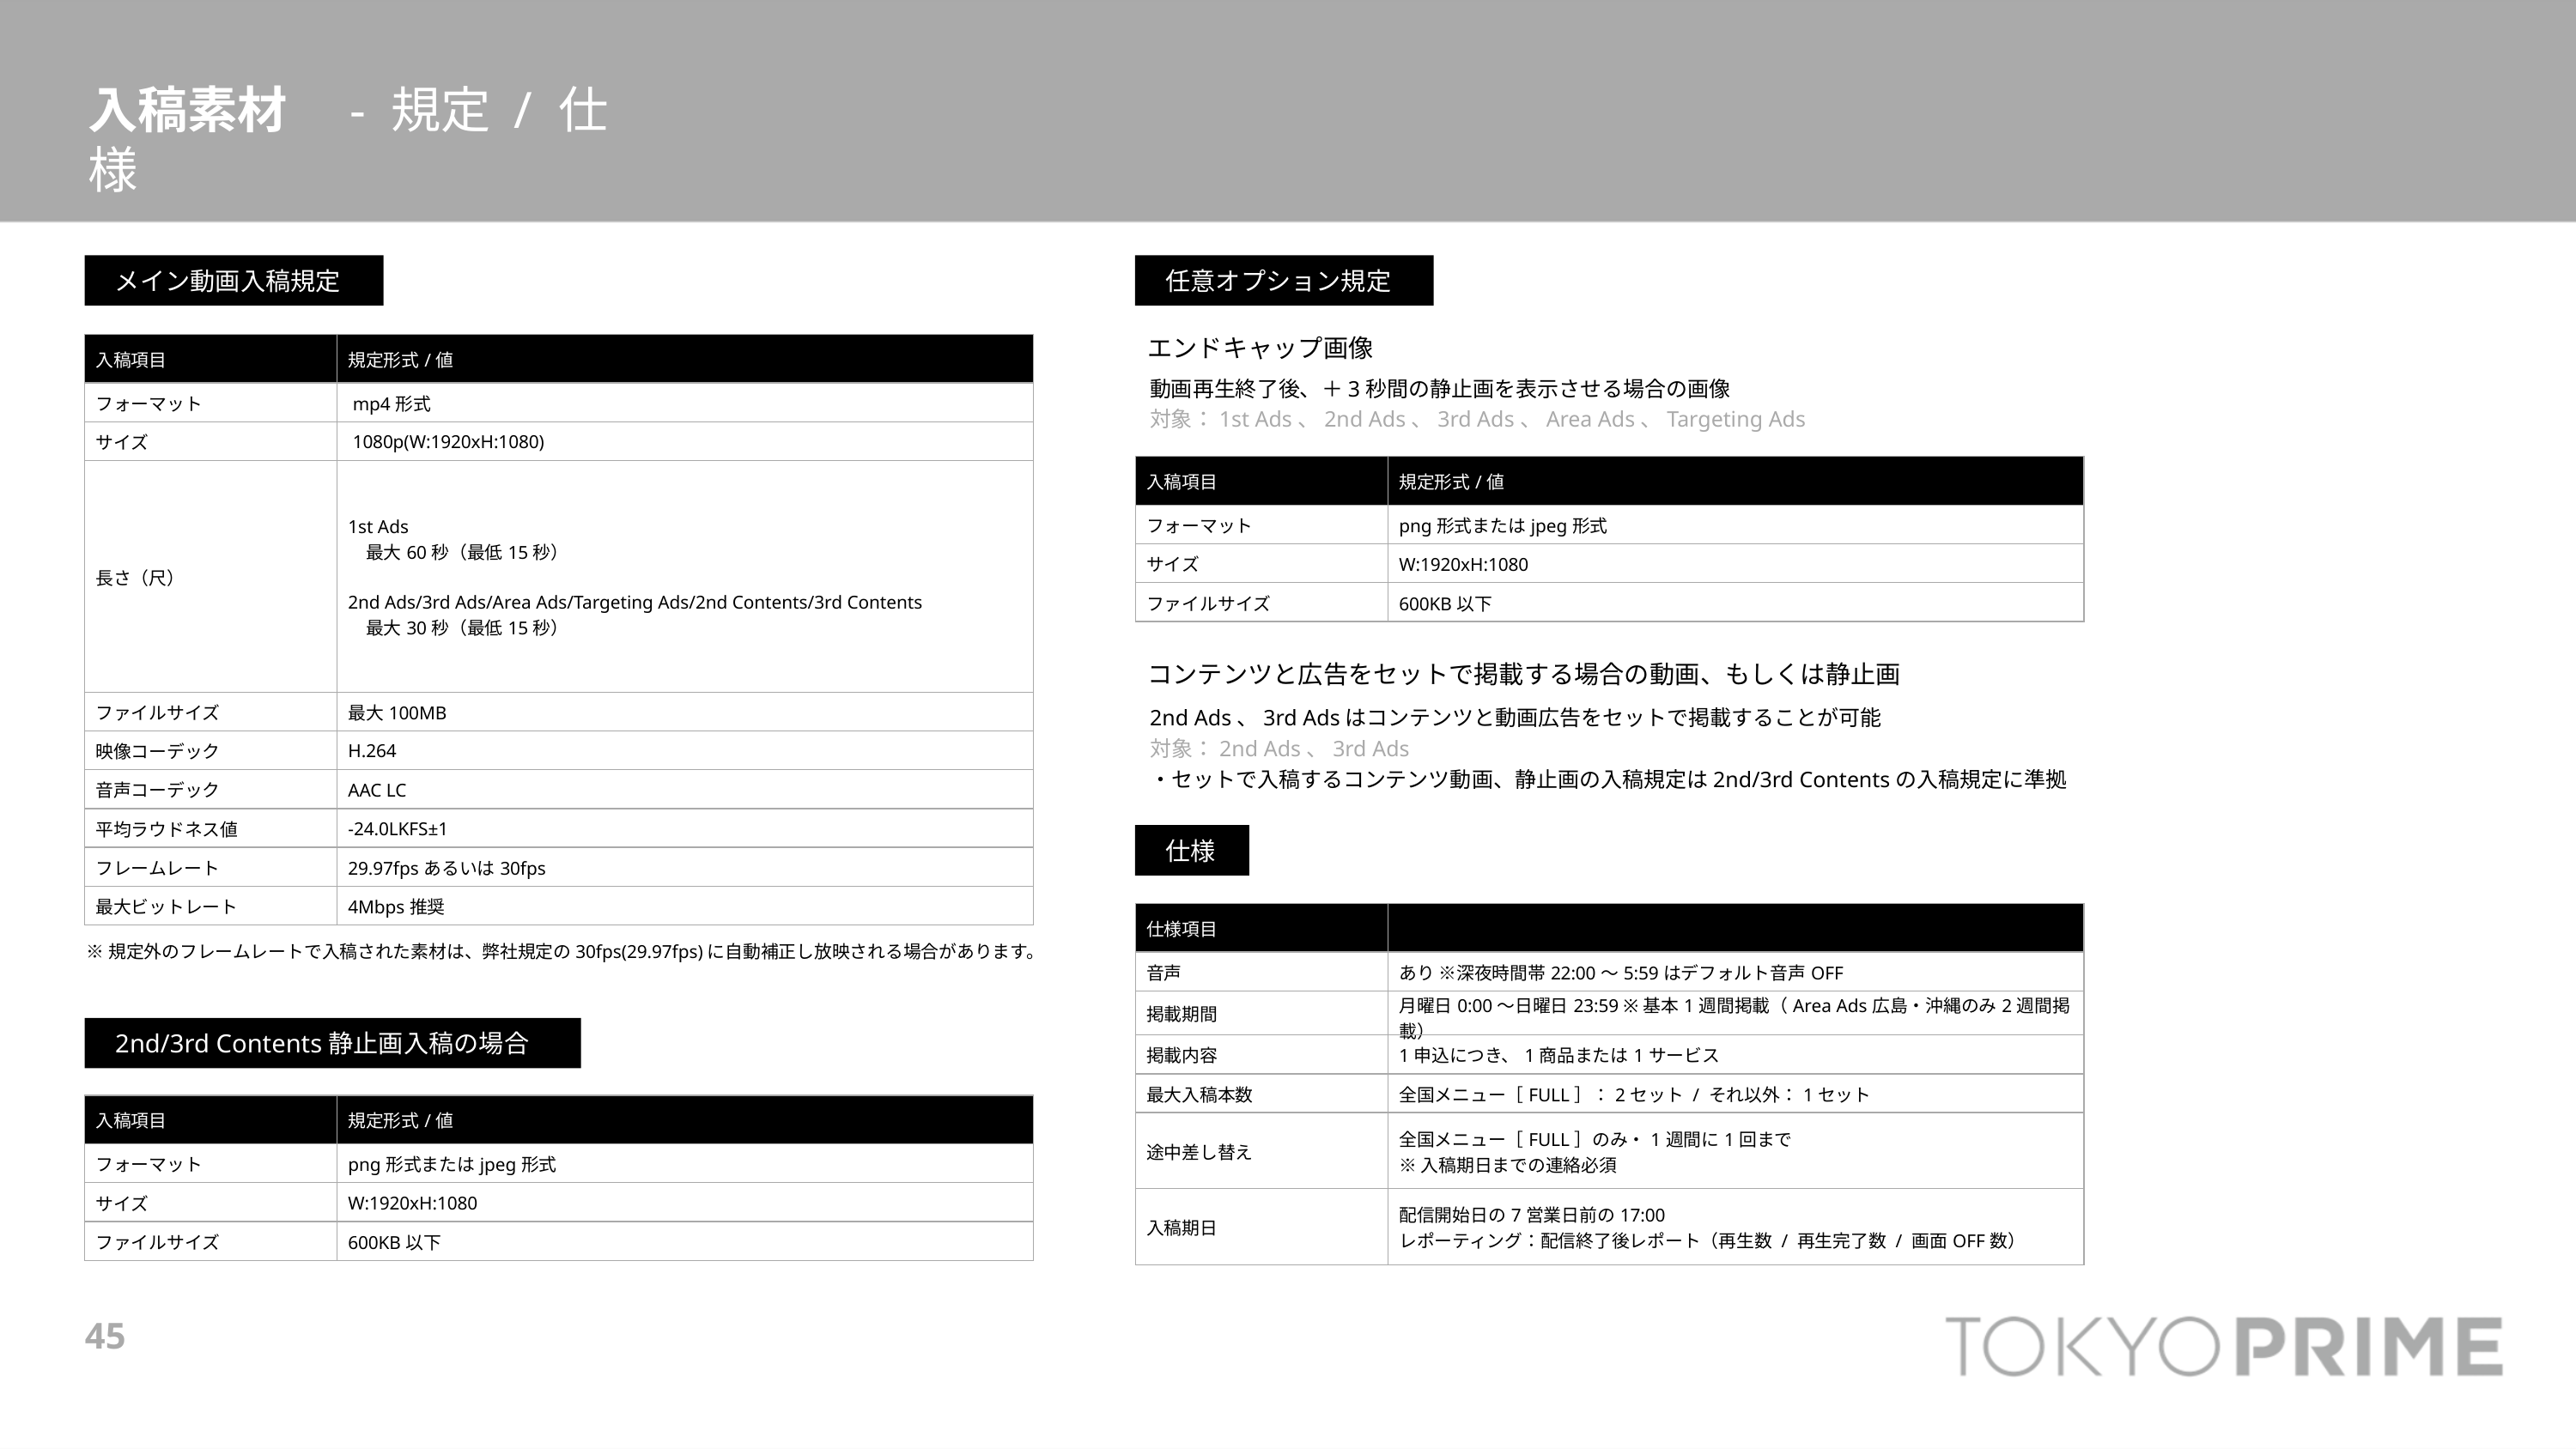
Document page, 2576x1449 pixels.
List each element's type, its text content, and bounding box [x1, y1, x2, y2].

table_header 規定形式/値 [337, 335, 1033, 382]
text_box ※規定外のフレームレートで入稿された素材は、弊社規定の30fps(29.97fps)に自動補正し放映される場合があります。 [73, 929, 1125, 968]
table_cell 全国メニュー［FULL］のみ・1週間に1回まで ※ 入稿期日までの連絡必須 [1388, 1113, 2083, 1188]
table_cell png形式またはjpeg形式 [1388, 506, 2083, 543]
table_cell ファイルサイズ [85, 1222, 337, 1260]
table_cell 平均ラウドネス値 [85, 809, 337, 846]
table_cell 600KB以下 [337, 1222, 1033, 1260]
table_header 入稿項目 [85, 335, 337, 382]
picture [0, 0, 2576, 1449]
table_cell 配信開始日の7営業日前の17:00 レポーティング：配信終了後レポート（再生数 / 再生完了数 / 画面OFF数） [1388, 1189, 2083, 1264]
table_cell 最大入稿本数 [1136, 1075, 1388, 1112]
table_cell 掲載期間 [1136, 991, 1388, 1034]
table_cell 入稿期日 [1136, 1189, 1388, 1264]
table_header 入稿項目 [85, 1096, 337, 1143]
table_cell サイズ [85, 1183, 337, 1221]
table_cell 最大ビットレート [85, 887, 337, 925]
table_cell -24.0LKFS±1 [337, 809, 1033, 846]
table_cell W:1920xH:1080 [337, 1183, 1033, 1221]
text_box 2nd Ads、3rd Adsはコンテンツと動画広告をセットで掲載することが可能 対象：2nd Ads、3rd Ads ・セットで入稿するコンテンツ動画、静止画の入稿規定は2nd/3rd Contentsの入稿規定に準拠 [1137, 692, 2133, 798]
table_cell フレームレート [85, 848, 337, 886]
table_cell 最大100MB [337, 693, 1033, 731]
table_cell フォーマット [1136, 506, 1388, 543]
text_box コンテンツと広告をセットで掲載する場合の動画、もしくは静止画 [1134, 640, 1953, 696]
text_box 仕様 [1134, 825, 1249, 876]
table_cell png形式またはjpeg形式 [337, 1144, 1033, 1182]
table_cell 途中差し替え [1136, 1113, 1388, 1188]
table_cell 4Mbps推奨 [337, 887, 1033, 925]
table_cell サイズ [85, 422, 337, 460]
text_box エンドキャップ画像 [1134, 314, 1399, 370]
text_box メイン動画入稿規定 [84, 255, 384, 306]
table_cell 音声コーデック [85, 770, 337, 808]
table_cell AAC LC [337, 770, 1033, 808]
table_cell 1申込につき、1商品または1サービス [1388, 1035, 2083, 1073]
text_box 動画再生終了後、＋3秒間の静止画を表示させる場合の画像 対象：1st Ads、2nd Ads、3rd Ads、Area Ads、Targeting Ads [1137, 363, 1823, 439]
table_cell 掲載内容 [1136, 1035, 1388, 1073]
table_header 入稿項目 [1136, 457, 1388, 505]
table_cell あり ※深夜時間帯22:00〜5:59はデフォルト音声OFF [1388, 953, 2083, 991]
table_cell 音声 [1136, 953, 1388, 991]
table_cell フォーマット [85, 1144, 337, 1182]
table_cell W:1920xH:1080 [1388, 544, 2083, 582]
table_cell 1080p(W:1920xH:1080) [337, 422, 1033, 460]
table_cell ファイルサイズ [1136, 583, 1388, 621]
table_cell 月曜日0:00〜日曜日23:59 ※基本1週間掲載（Area Ads広島・沖縄のみ2週間掲載） [1388, 991, 2083, 1034]
table_cell mp4形式 [337, 384, 1033, 421]
table_cell 映像コーデック [85, 731, 337, 769]
table_cell 長さ（尺） [85, 461, 337, 692]
table_cell H.264 [337, 731, 1033, 769]
text_box 2nd/3rd Contents静止画入稿の場合 [84, 1017, 581, 1069]
table_cell 600KB以下 [1388, 583, 2083, 621]
text_box 45 [70, 1307, 141, 1369]
table_header 規定形式/値 [1388, 457, 2083, 505]
table_header 仕様項目 [1136, 904, 1388, 951]
table_cell 1st Ads 最大60秒（最低15秒） 2nd Ads/3rd Ads/Area Ads/Targeting Ads/2nd Contents/3rd Contents 最大30秒（最低15秒） [337, 461, 1033, 692]
text_box 任意オプション規定 [1134, 255, 1434, 306]
table_cell 全国メニュー［FULL］：2セット / それ以外：1セット [1388, 1075, 2083, 1112]
table_header [1388, 904, 2083, 951]
table_cell サイズ [1136, 544, 1388, 582]
table_cell ファイルサイズ [85, 693, 337, 731]
table_header 規定形式/値 [337, 1096, 1033, 1143]
table_cell 29.97fpsあるいは30fps [337, 848, 1033, 886]
table_cell フォーマット [85, 384, 337, 421]
text_box 入稿素材 - 規定 / 仕様 [75, 71, 643, 205]
